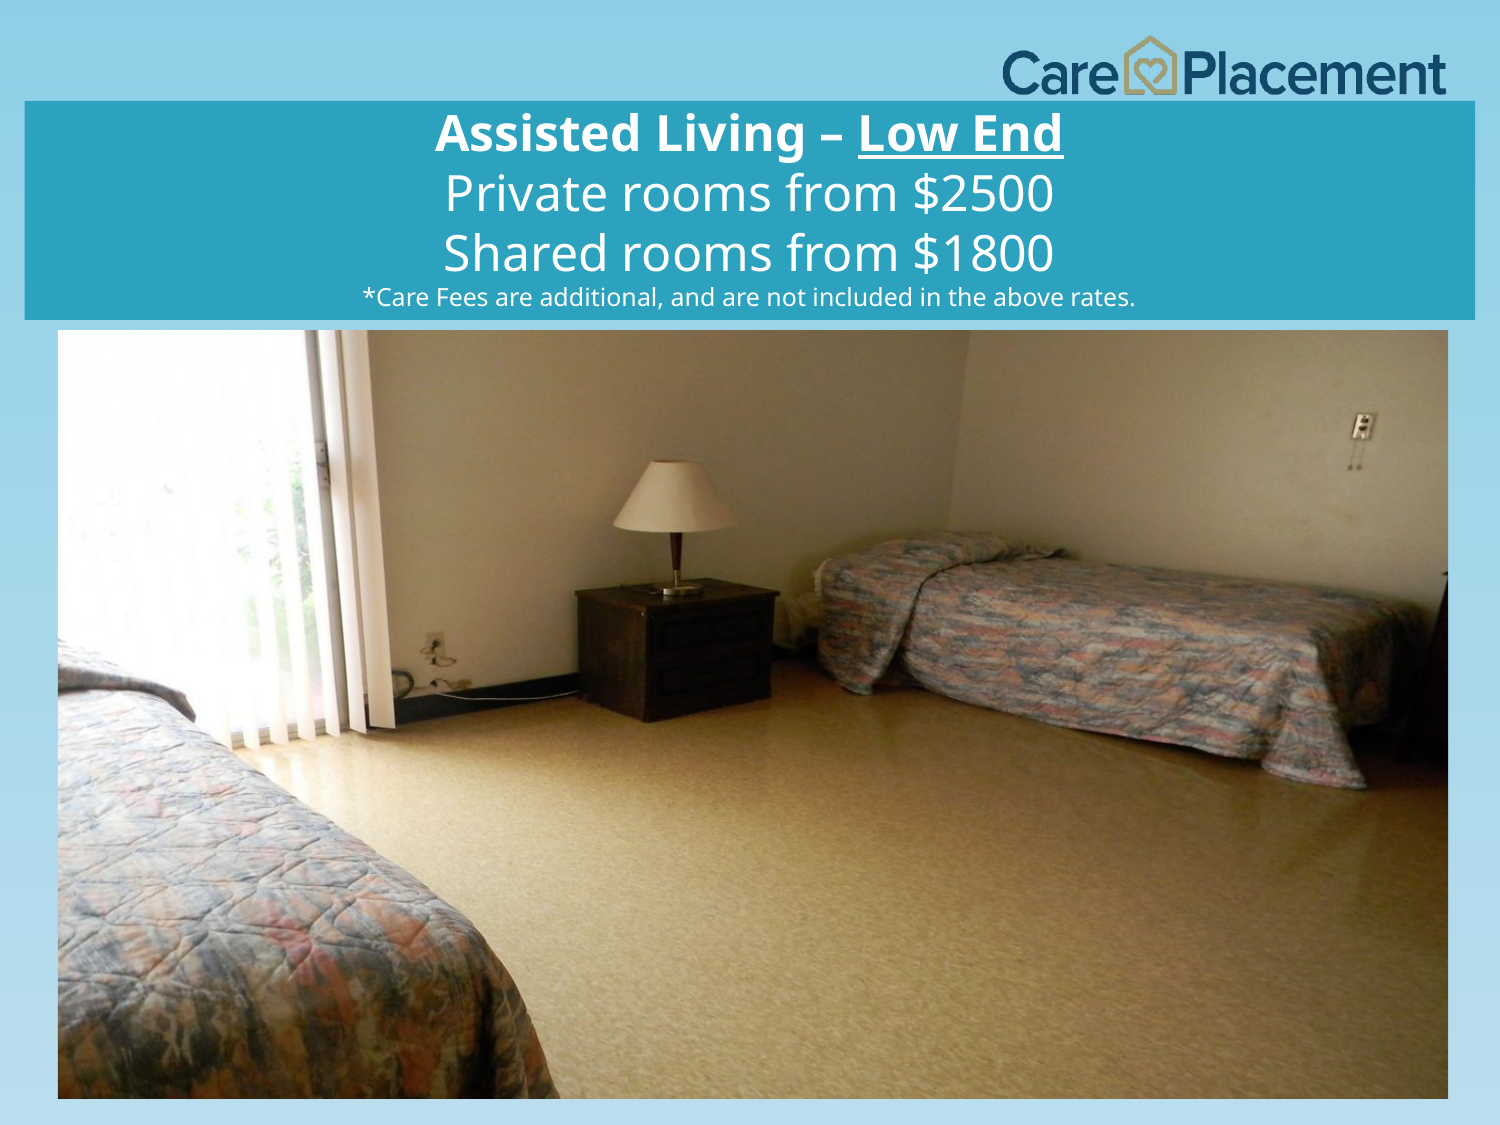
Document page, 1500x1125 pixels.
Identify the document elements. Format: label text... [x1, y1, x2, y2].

picture [57, 329, 1449, 1099]
title Assisted Living – Low End Private rooms from $2500 Shared rooms from $1800 *Care Fees are additional, and are not included in the above rates. [24, 100, 1476, 320]
picture [999, 32, 1449, 102]
